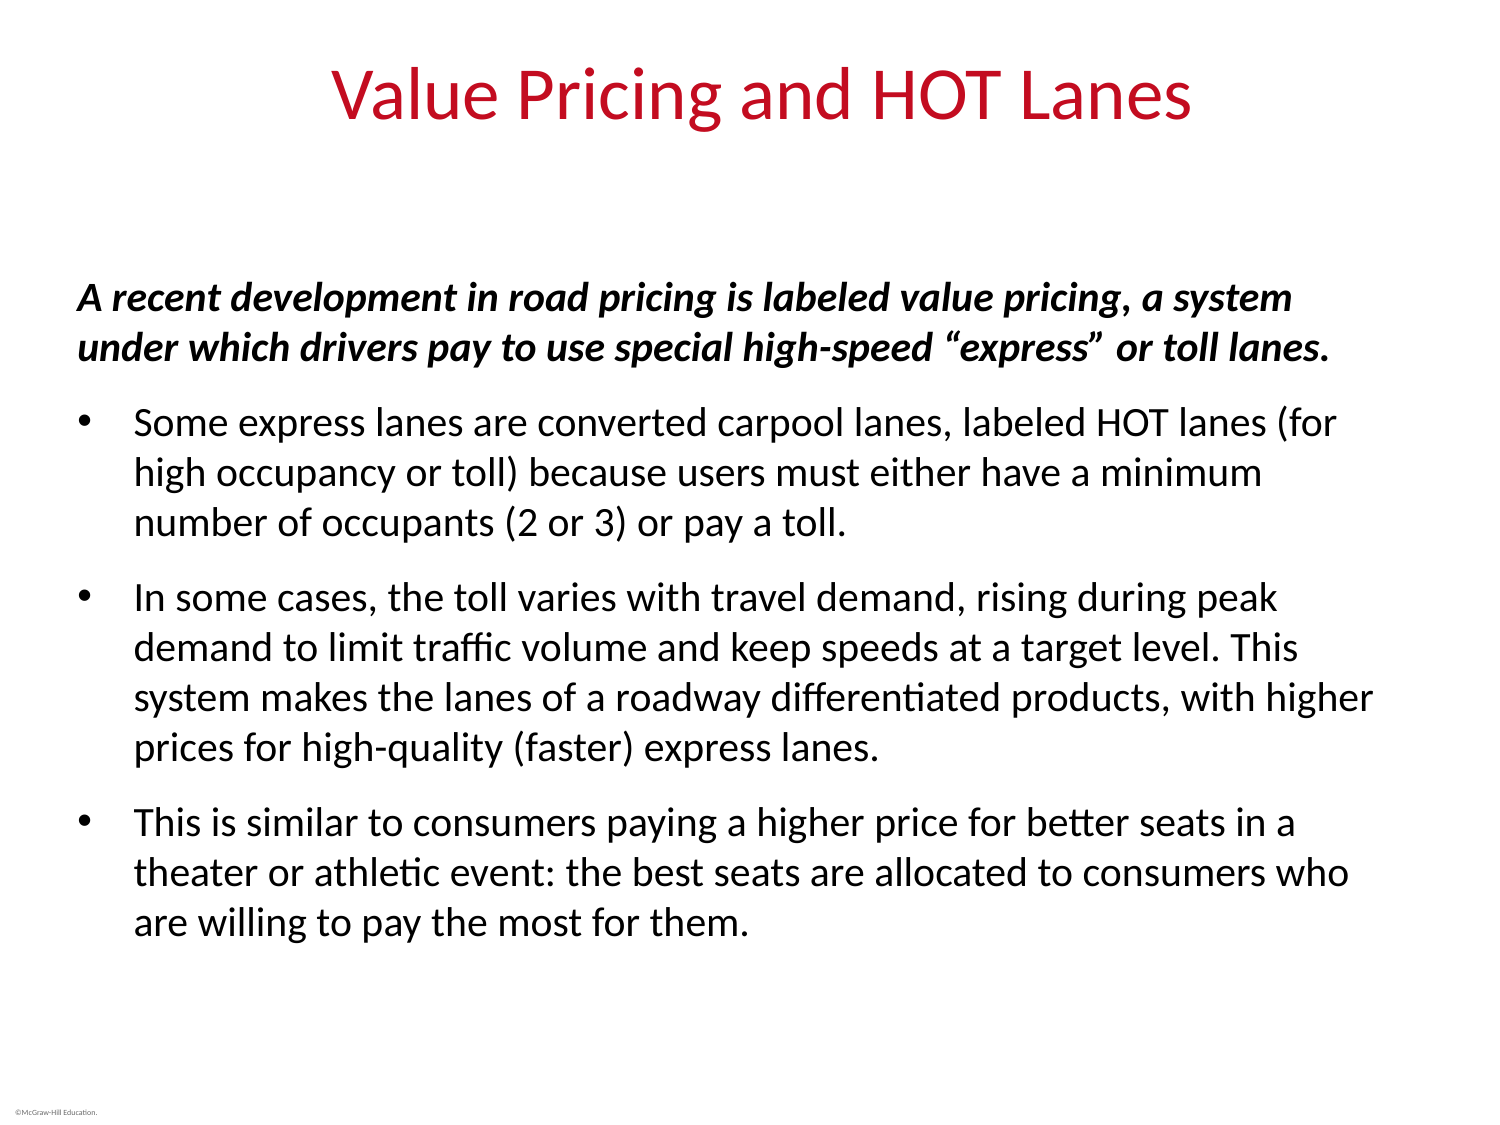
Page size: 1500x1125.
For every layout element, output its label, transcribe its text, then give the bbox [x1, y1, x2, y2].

title Value Pricing and HOT Lanes [75, 37, 1450, 138]
list A recent development in road pricing is labeled value pricing, a system under which drivers pay to use special high-speed “express” or toll lanes. Some express lanes are converted carpool lanes, labeled HOT lanes (for high occupancy or toll) because users must either have a minimum number of occupants (2 or 3) or pay a toll. In some cases, the toll varies with travel demand, rising during peak demand to limit traffic volume and keep speeds at a target level. This system makes the lanes of a roadway differentiated products, with higher prices for high-quality (faster) express lanes. This is similar to consumers paying a higher price for better seats in a theater or athletic event: the best seats are allocated to consumers who are willing to pay the most for them. [62, 262, 1413, 963]
